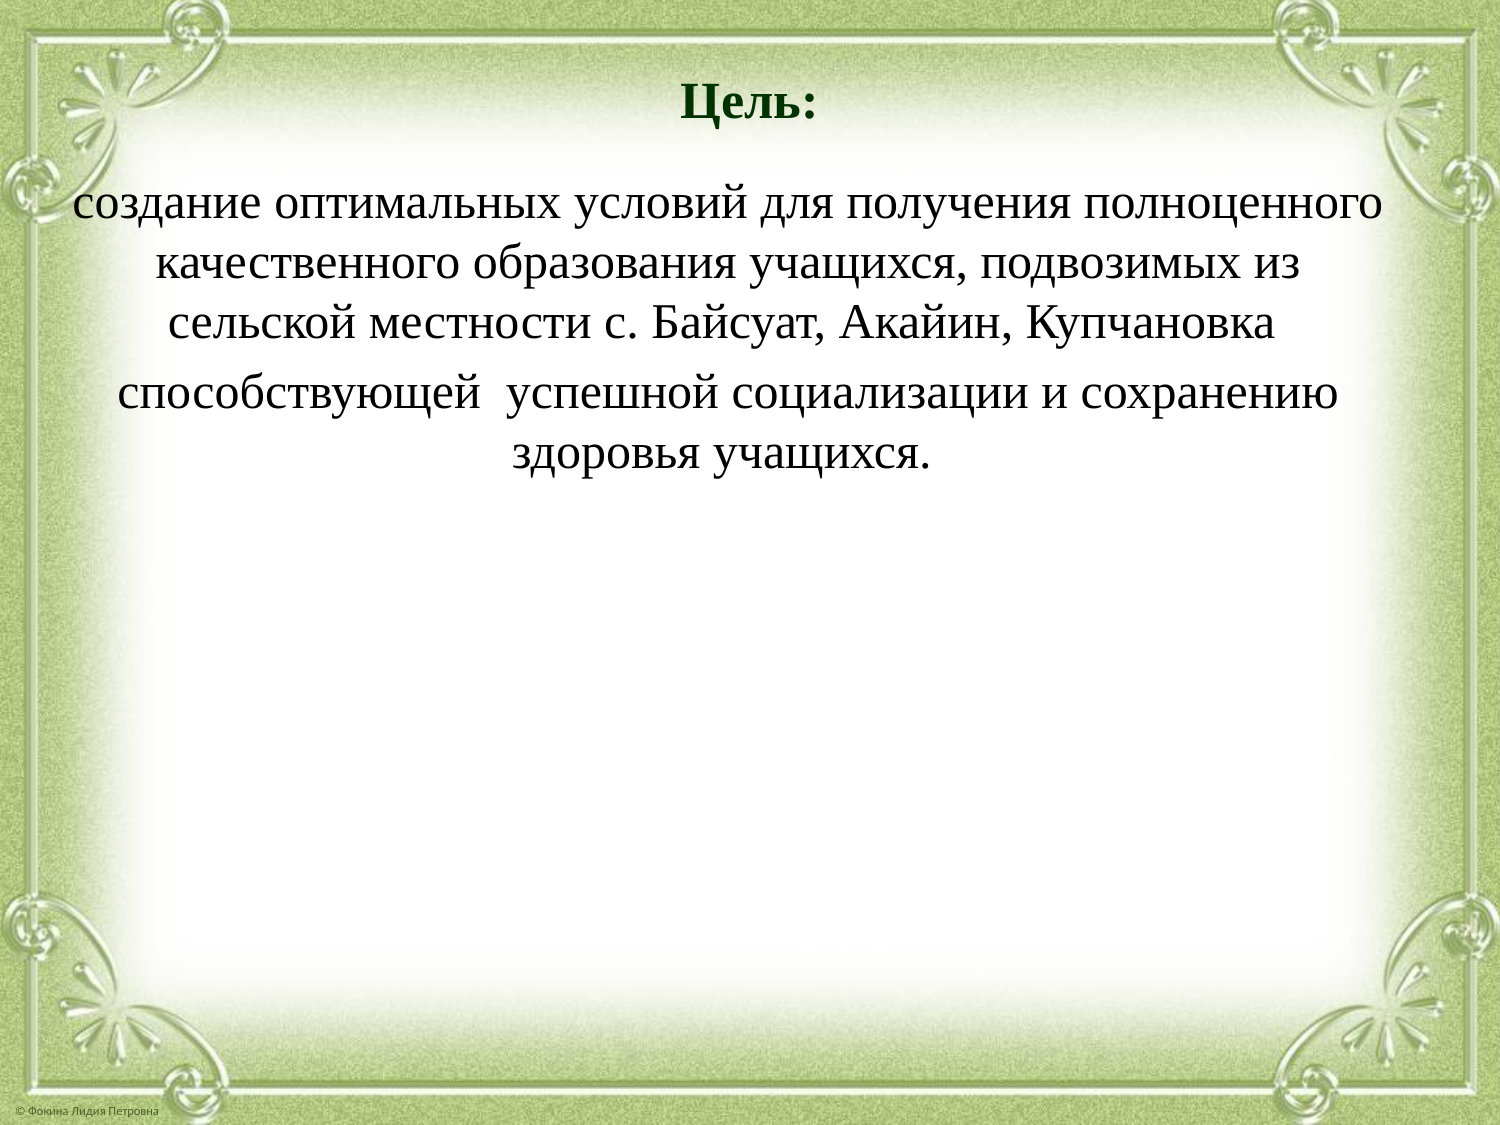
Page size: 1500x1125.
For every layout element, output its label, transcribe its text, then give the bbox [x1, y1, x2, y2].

list создание оптимальных условий для получения полноценного качественного образования учащихся, подвозимых из сельской местности с. Байсуат, Акайин, Купчановка способствующей успешной социализации и сохранению здоровья учащихся. [53, 160, 1404, 904]
picture [0, 0, 1500, 1125]
title Цель: [75, 58, 1425, 138]
